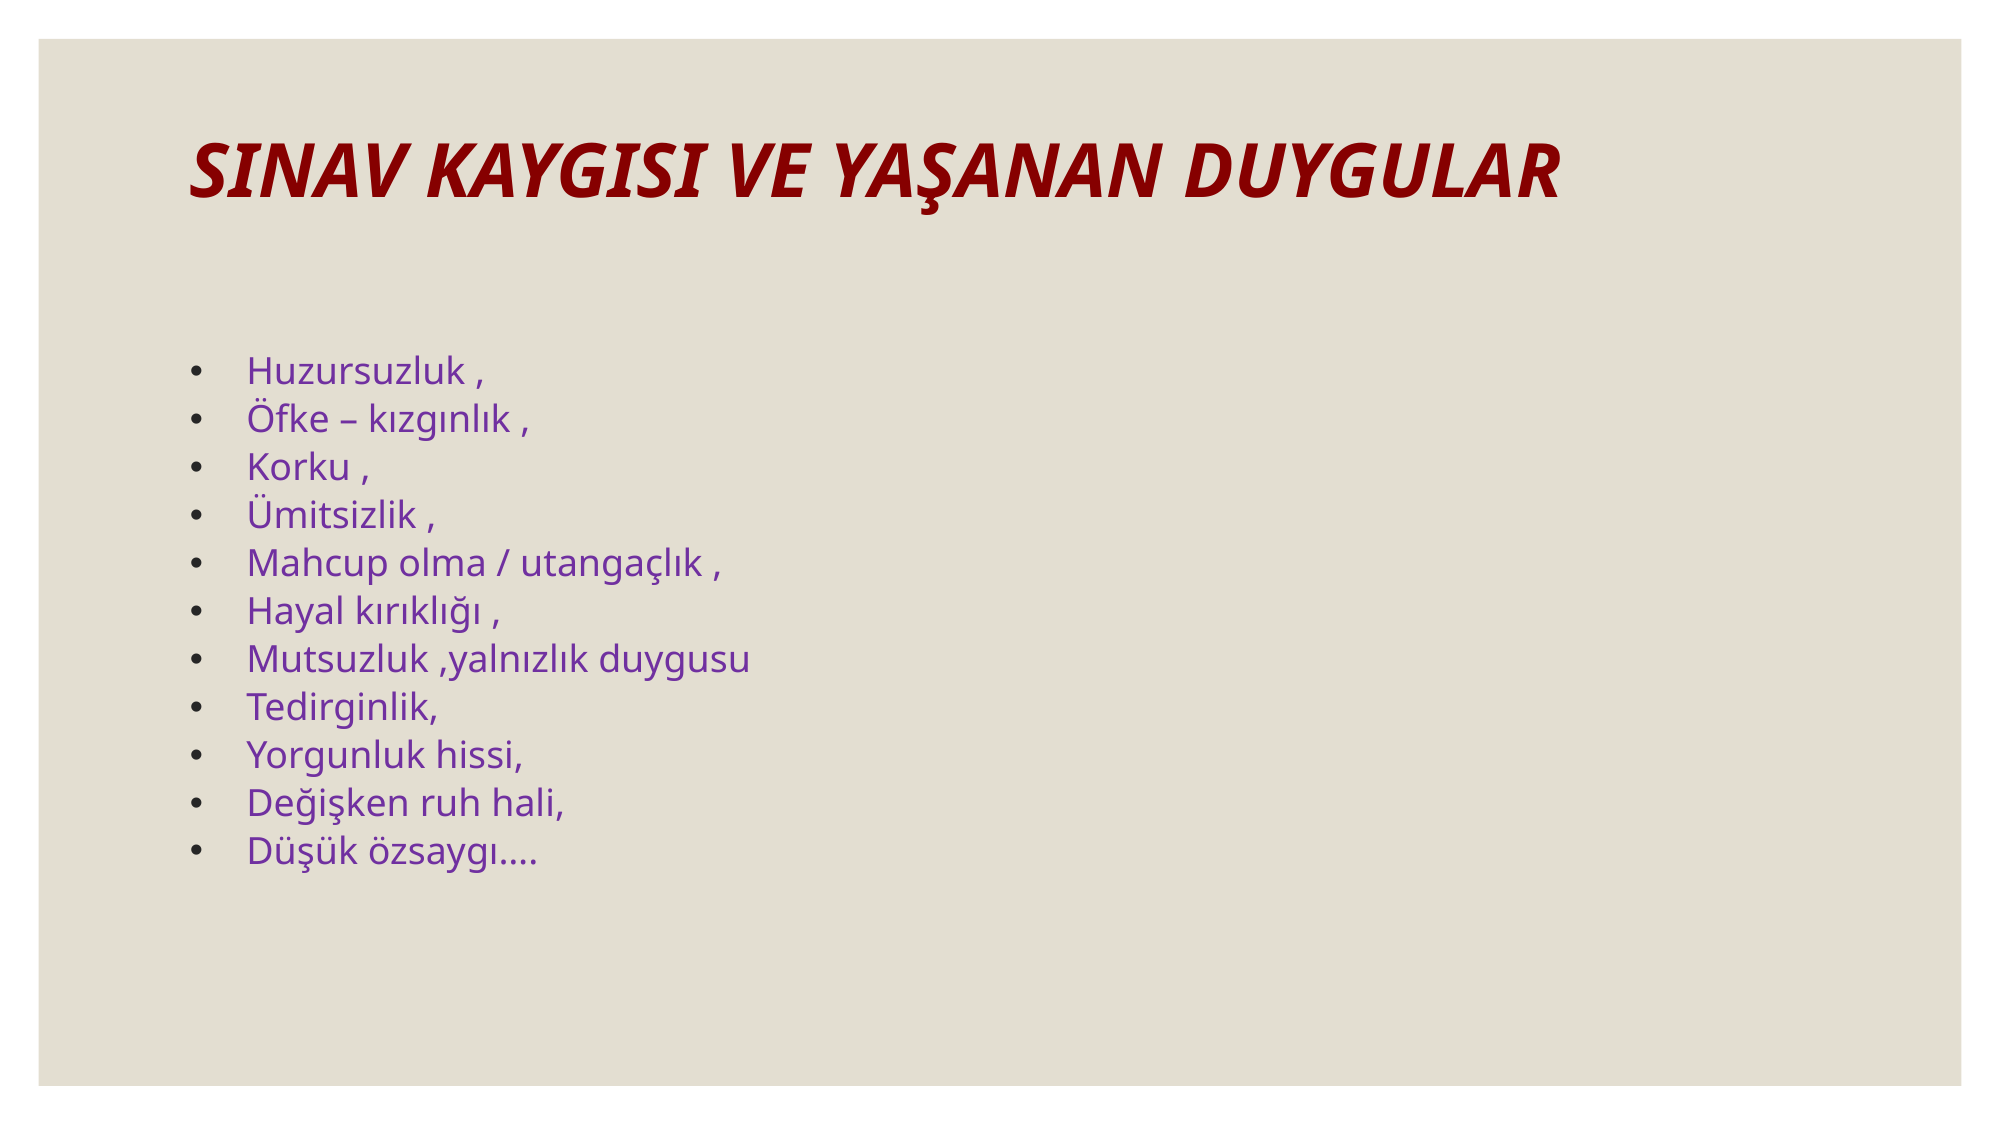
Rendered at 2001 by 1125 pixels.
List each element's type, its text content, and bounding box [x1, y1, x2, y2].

list Huzursuzluk , Öfke – kızgınlık , Korku , Ümitsizlik , Mahcup olma / utangaçlık , Hayal kırıklığı , Mutsuzluk ,yalnızlık duygusu Tedirginlik, Yorgunluk hissi, Değişken ruh hali, Düşük özsaygı…. [174, 345, 1825, 990]
title SINAV KAYGISI VE YAŞANAN DUYGULAR [174, 105, 1825, 331]
